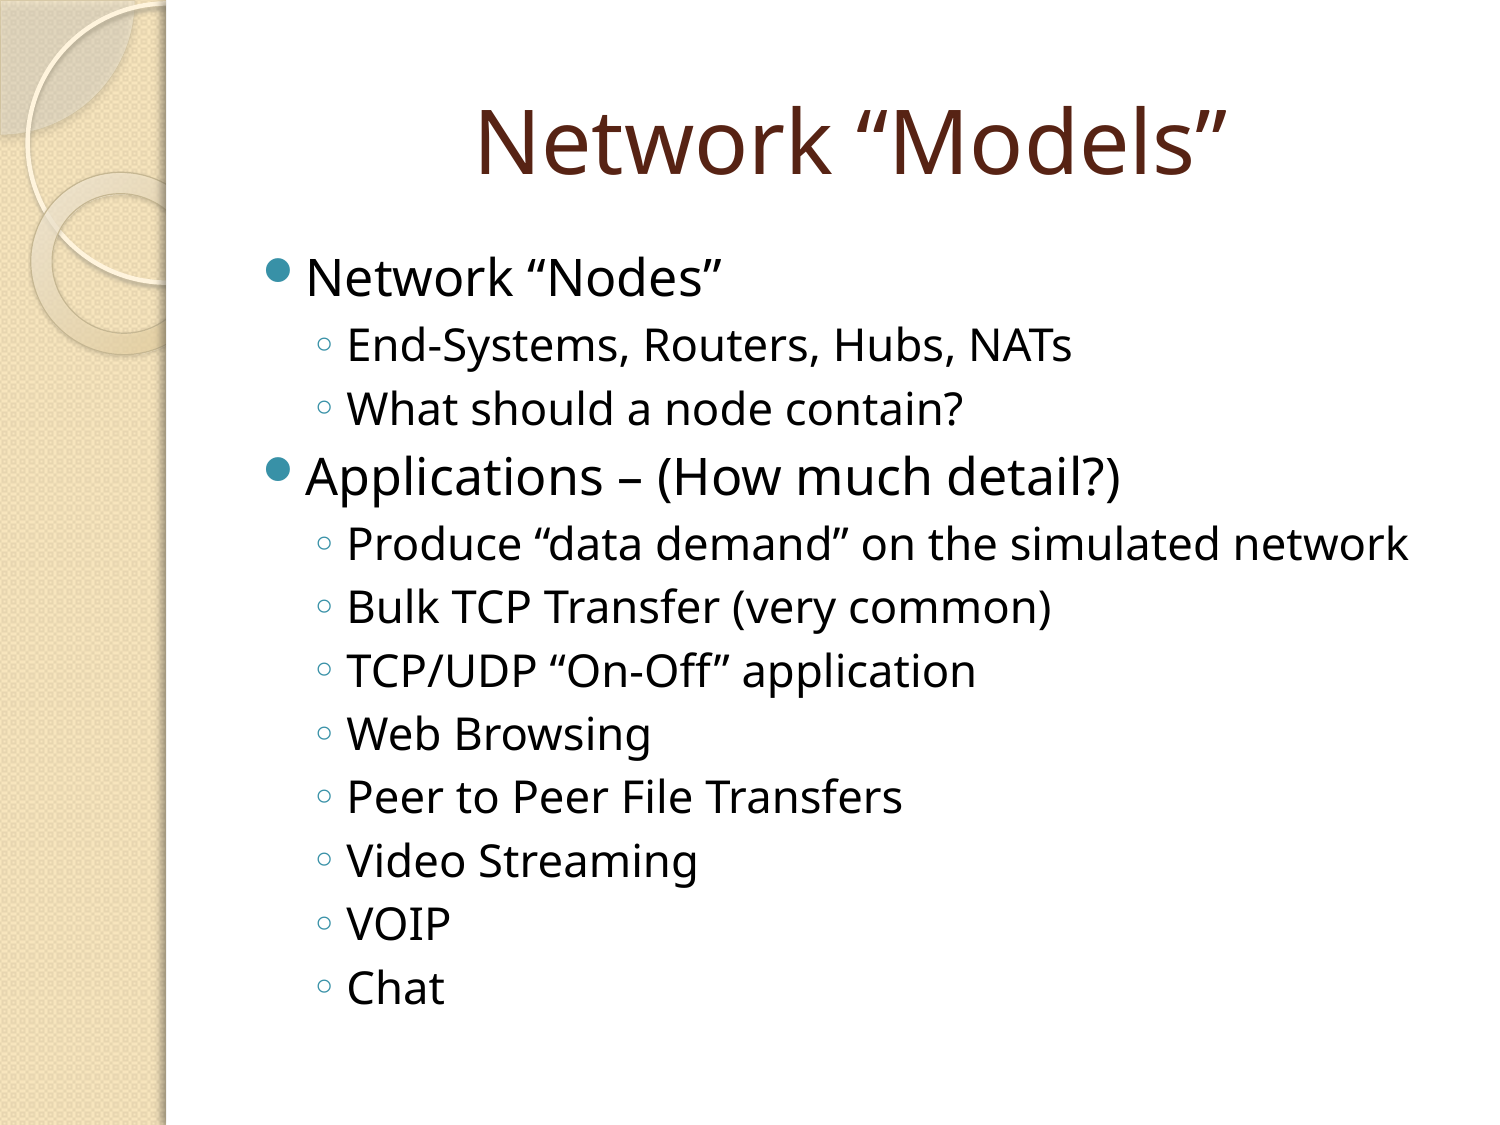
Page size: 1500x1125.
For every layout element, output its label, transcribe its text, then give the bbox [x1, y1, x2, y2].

list Network “Nodes” End-Systems, Routers, Hubs, NATs What should a node contain? Applications – (How much detail?) Produce “data demand” on the simulated network Bulk TCP Transfer (very common) TCP/UDP “On-Off” application Web Browsing Peer to Peer File Transfers Video Streaming VOIP Chat [235, 237, 1466, 1025]
title Network “Models” [235, 45, 1466, 233]
